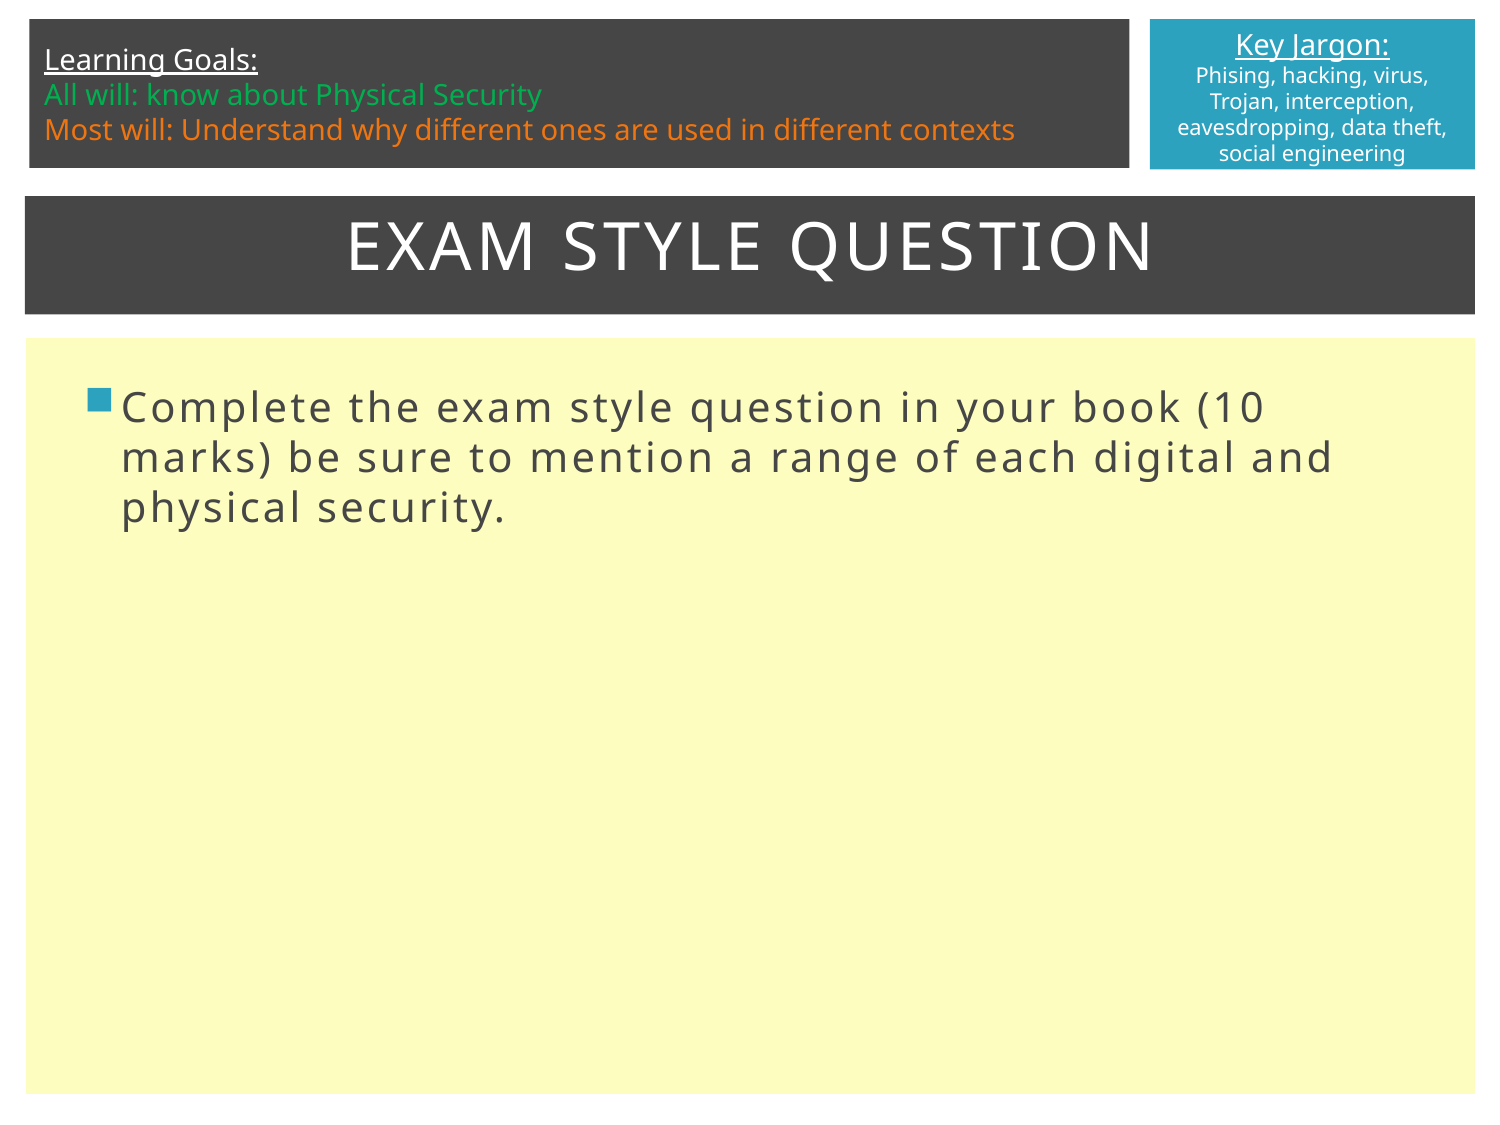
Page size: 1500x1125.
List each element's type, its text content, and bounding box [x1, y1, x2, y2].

list Complete the exam style question in your book (10 marks) be sure to mention a range of each digital and physical security. [61, 373, 1441, 1047]
title Exam Style Question [26, 196, 1475, 315]
